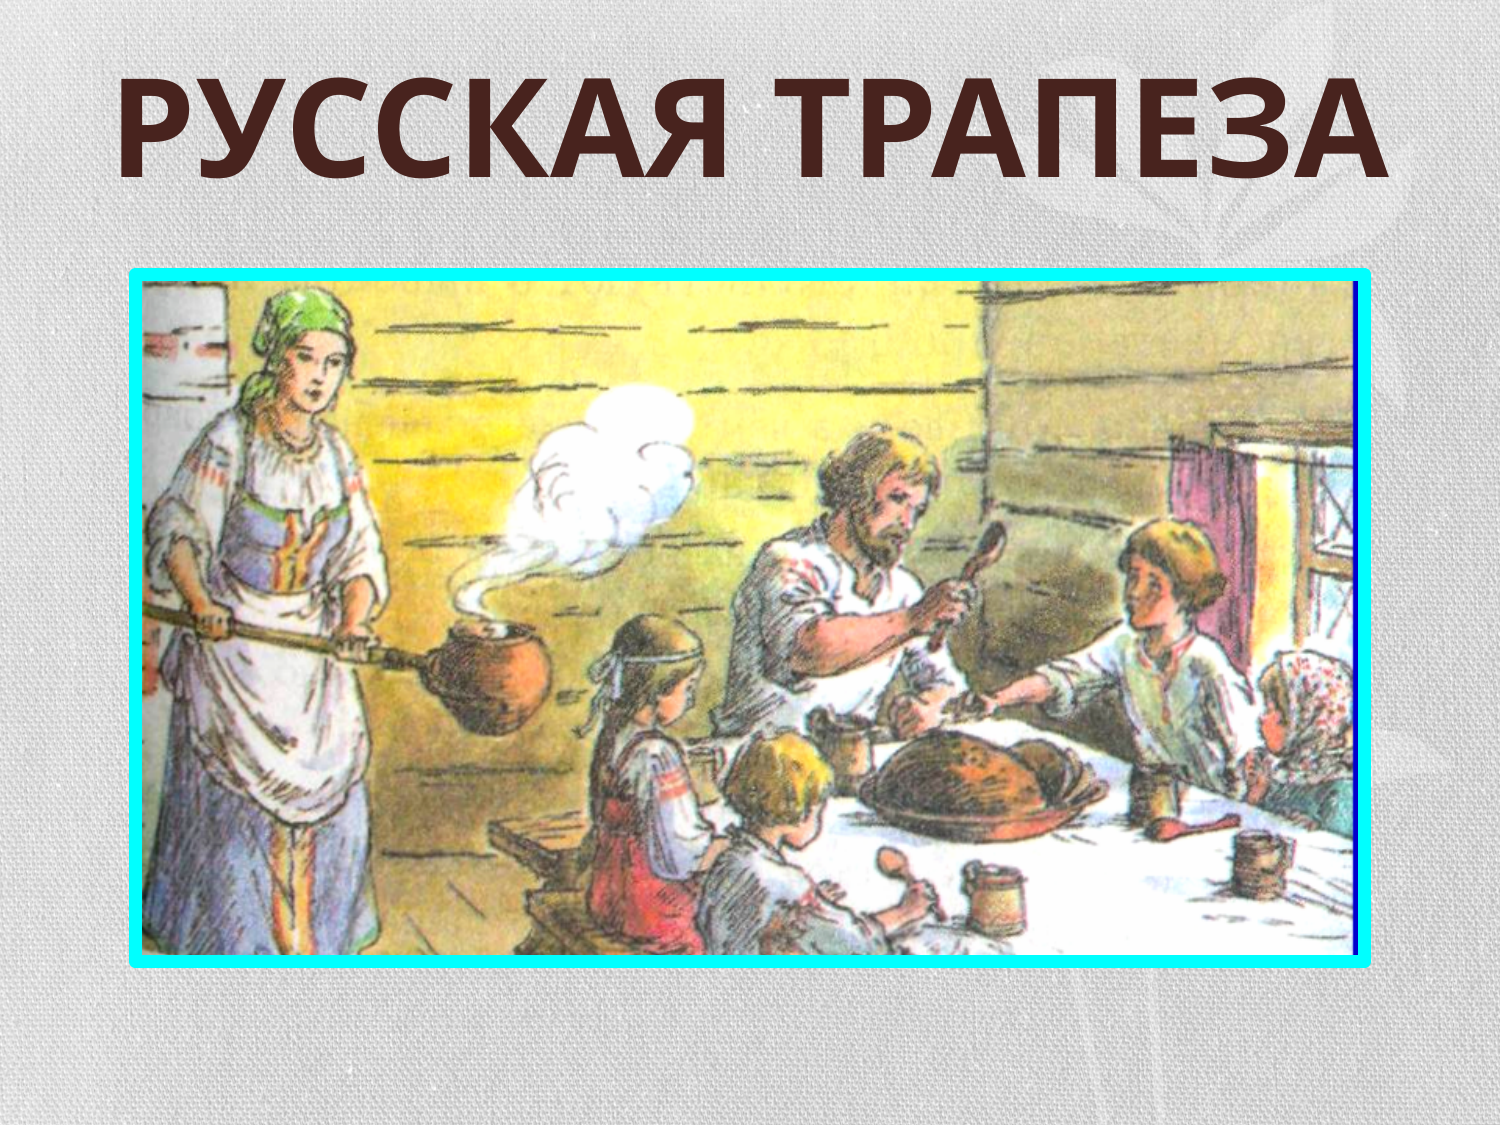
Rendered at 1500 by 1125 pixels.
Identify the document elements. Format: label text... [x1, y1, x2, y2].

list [141, 280, 1358, 956]
title РУССКАЯ ТРАПЕЗА [45, 37, 1455, 213]
